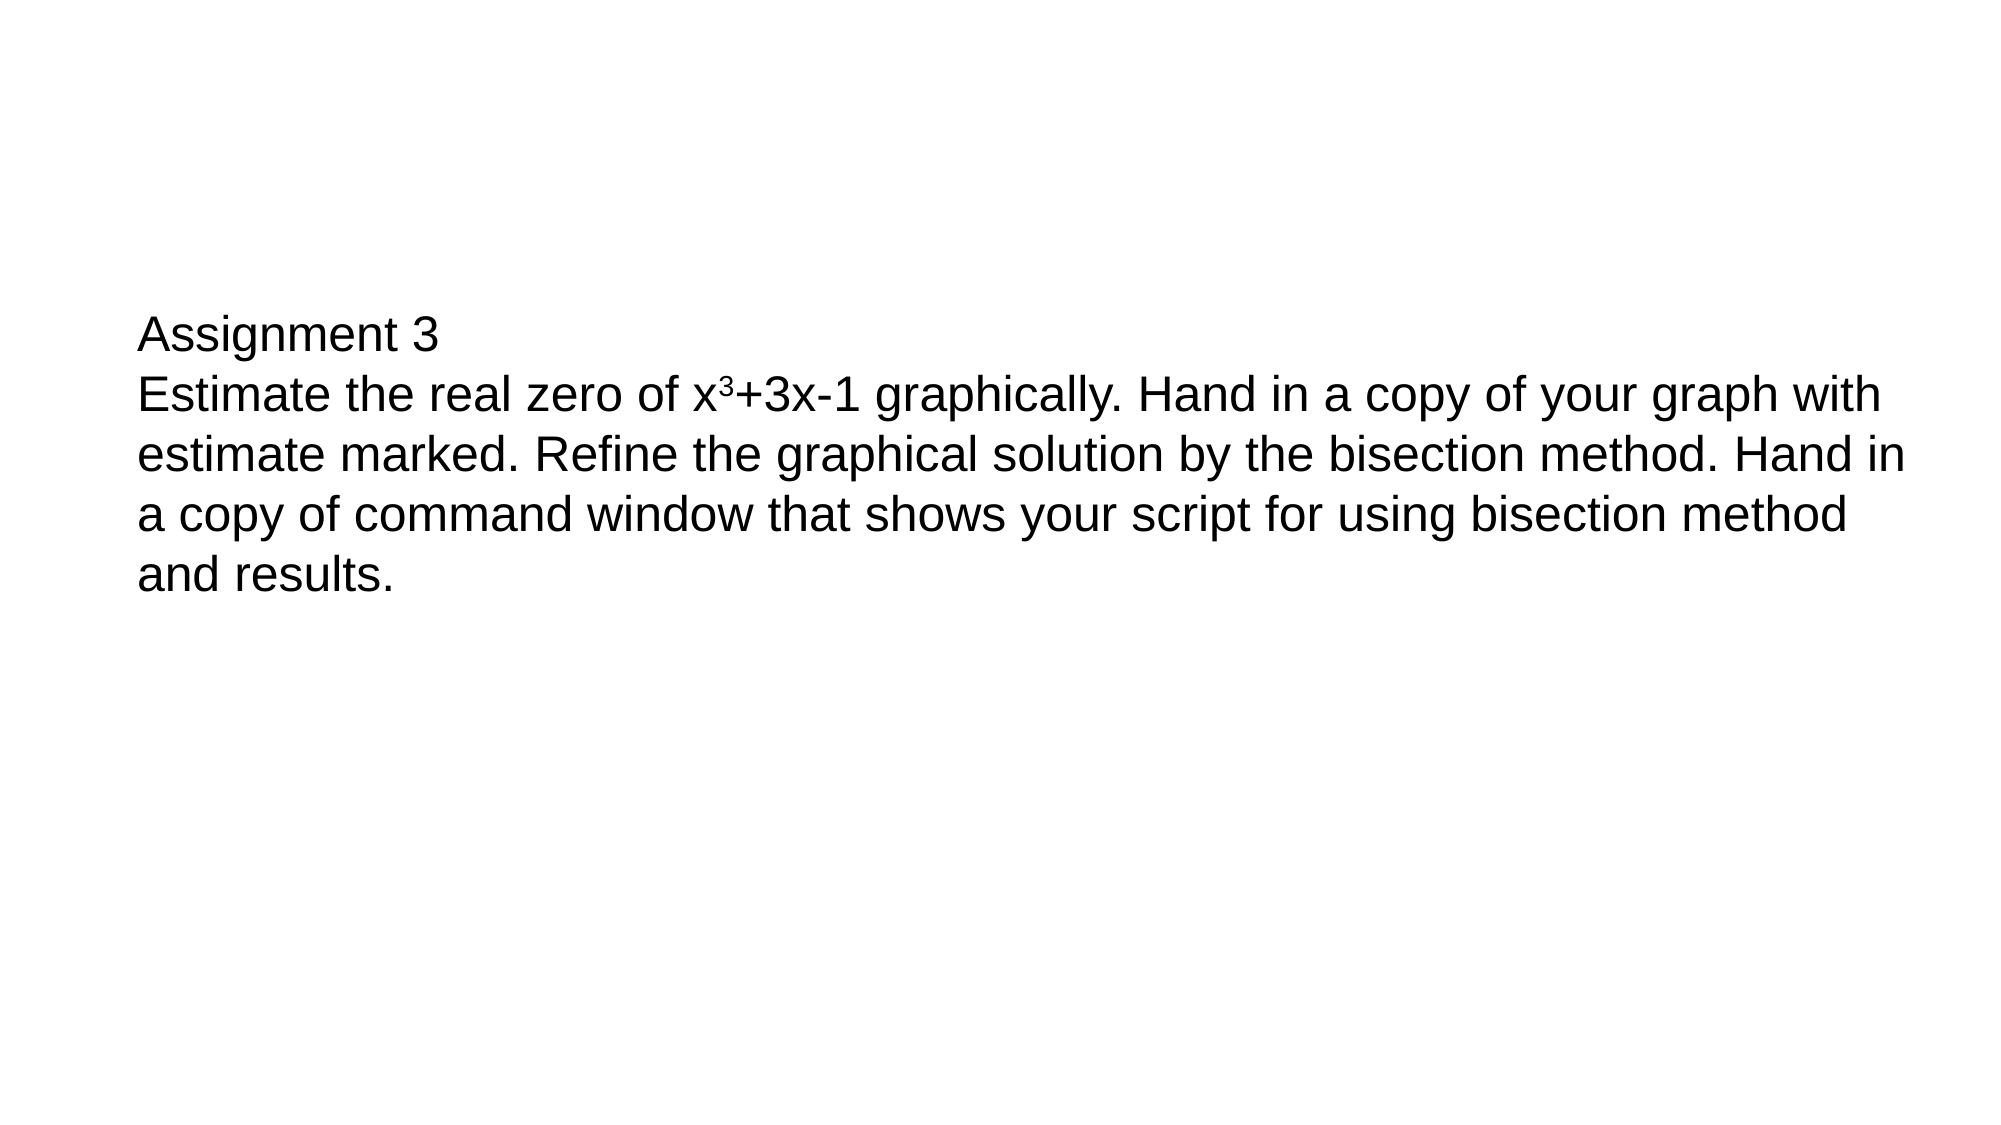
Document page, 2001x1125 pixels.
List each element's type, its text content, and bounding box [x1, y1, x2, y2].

text_box Assignment 3 Estimate the real zero of x3+3x-1 graphically. Hand in a copy of your graph with estimate marked. Refine the graphical solution by the bisection method. Hand in a copy of command window that shows your script for using bisection method and results. [122, 294, 1939, 609]
